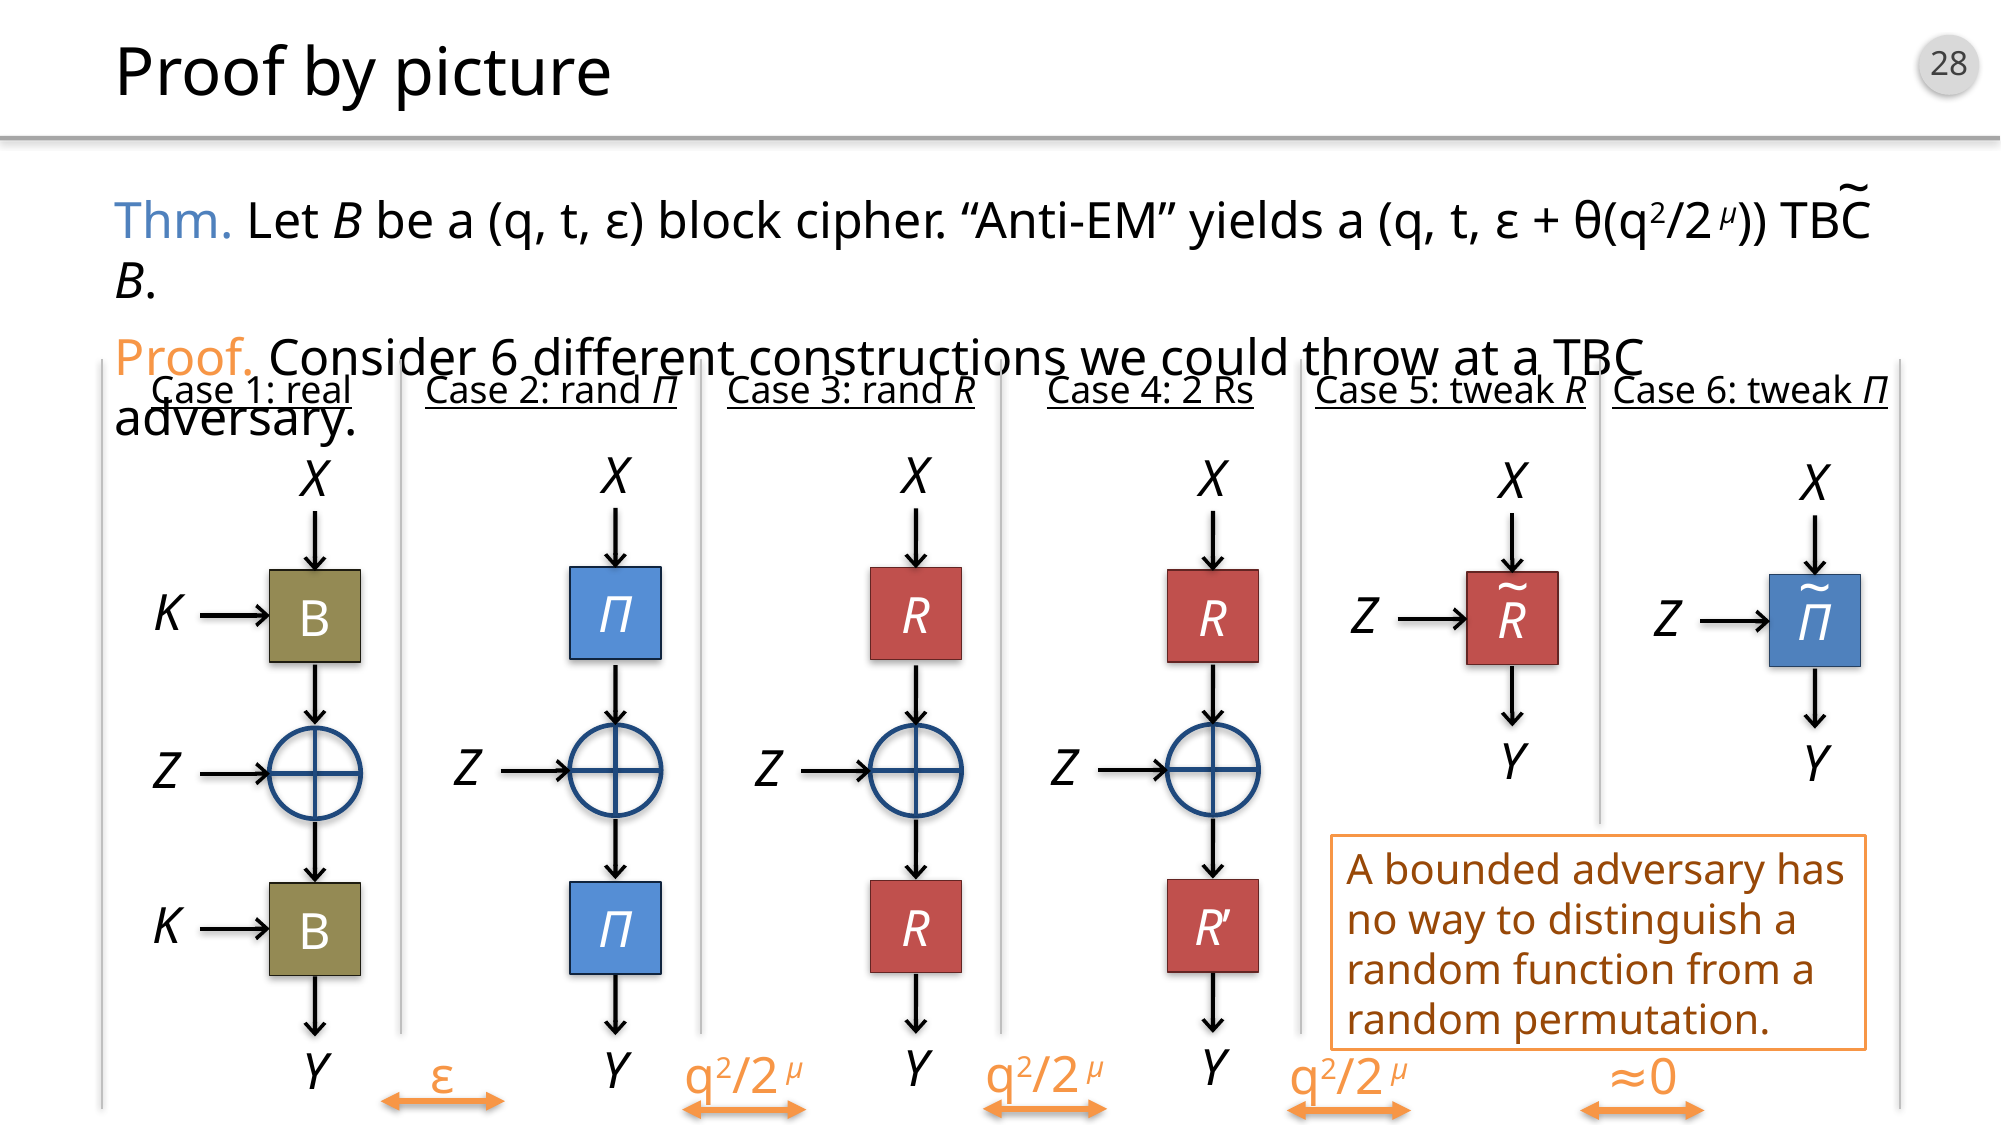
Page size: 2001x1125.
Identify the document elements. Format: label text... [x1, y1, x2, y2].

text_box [1600, 358, 1902, 1110]
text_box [1573, 1043, 1712, 1111]
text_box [1280, 358, 1599, 1111]
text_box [380, 358, 674, 1105]
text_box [675, 358, 975, 1110]
text_box ~ [1822, 143, 1886, 228]
title Proof by picture [99, 24, 1900, 114]
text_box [976, 358, 1279, 1110]
list Thm. Let B be a (q, t, ε) block cipher. “Anti-EM” yields a (q, t, ε + θ(q2/2 μ)) TBC B. Proof. Consider 6 different constructions we could throw at a TBC adversary. [99, 180, 1900, 349]
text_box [101, 358, 379, 1110]
